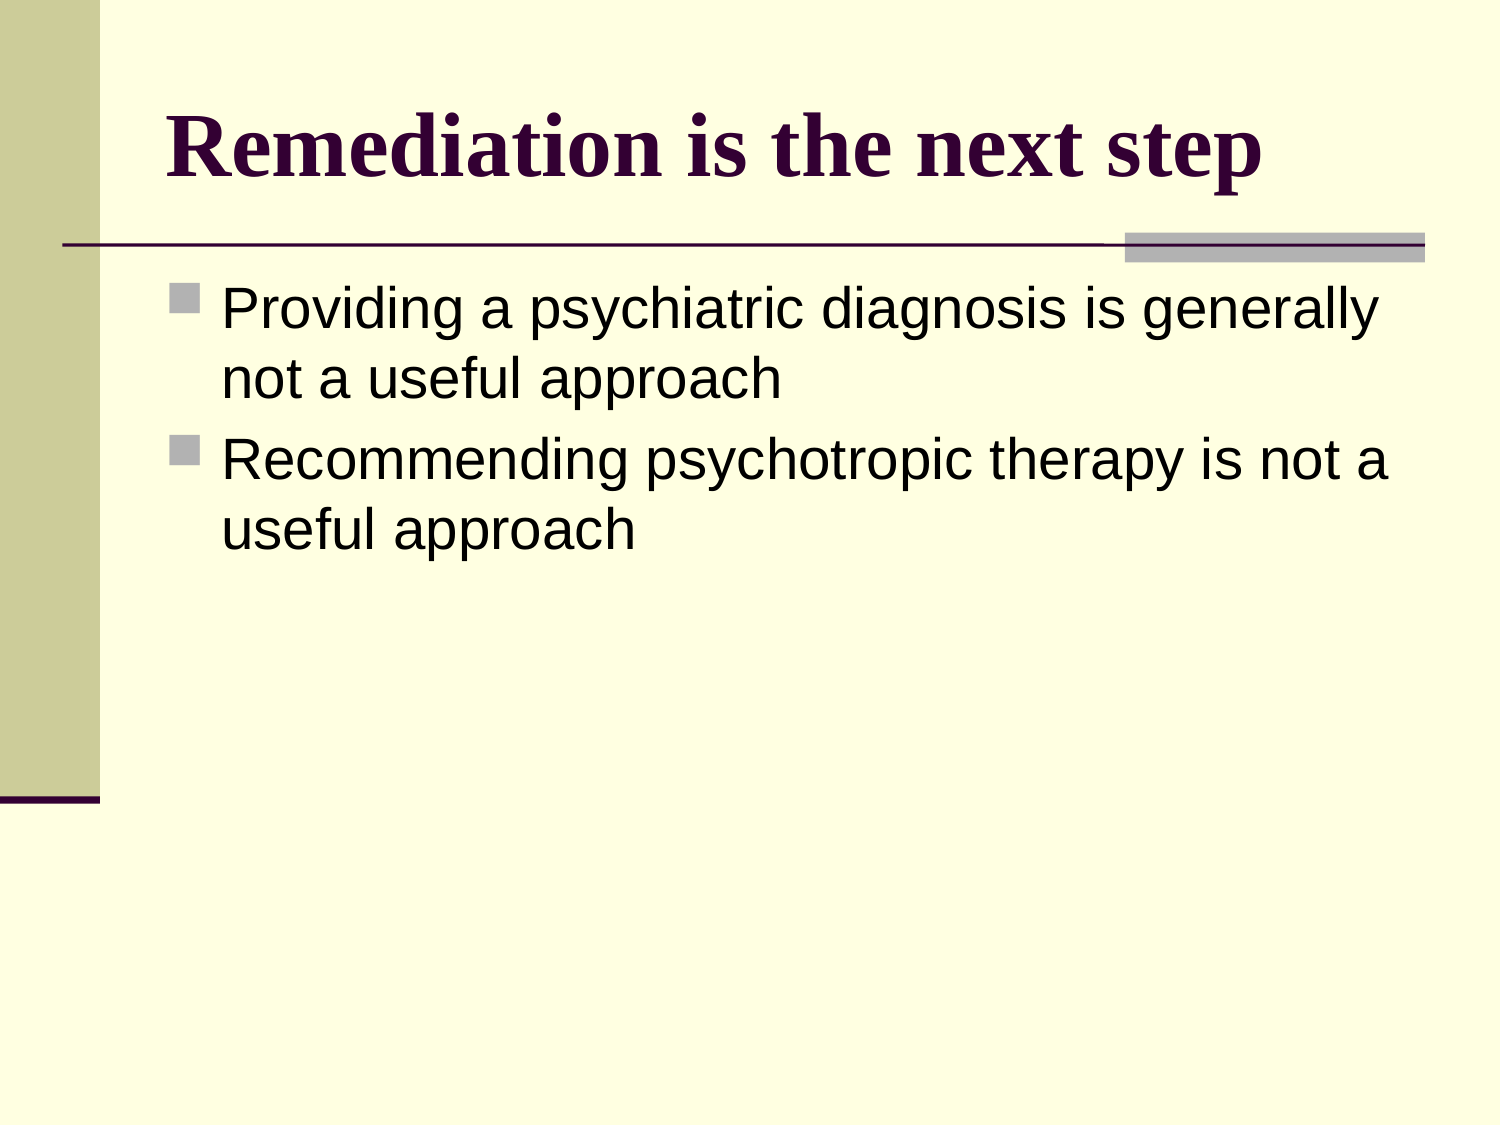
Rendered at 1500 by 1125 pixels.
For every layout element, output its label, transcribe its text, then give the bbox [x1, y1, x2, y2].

list Providing a psychiatric diagnosis is generally not a useful approach Recommending psychotropic therapy is not a useful approach [150, 262, 1425, 1006]
title Remediation is the next step [150, 45, 1475, 234]
